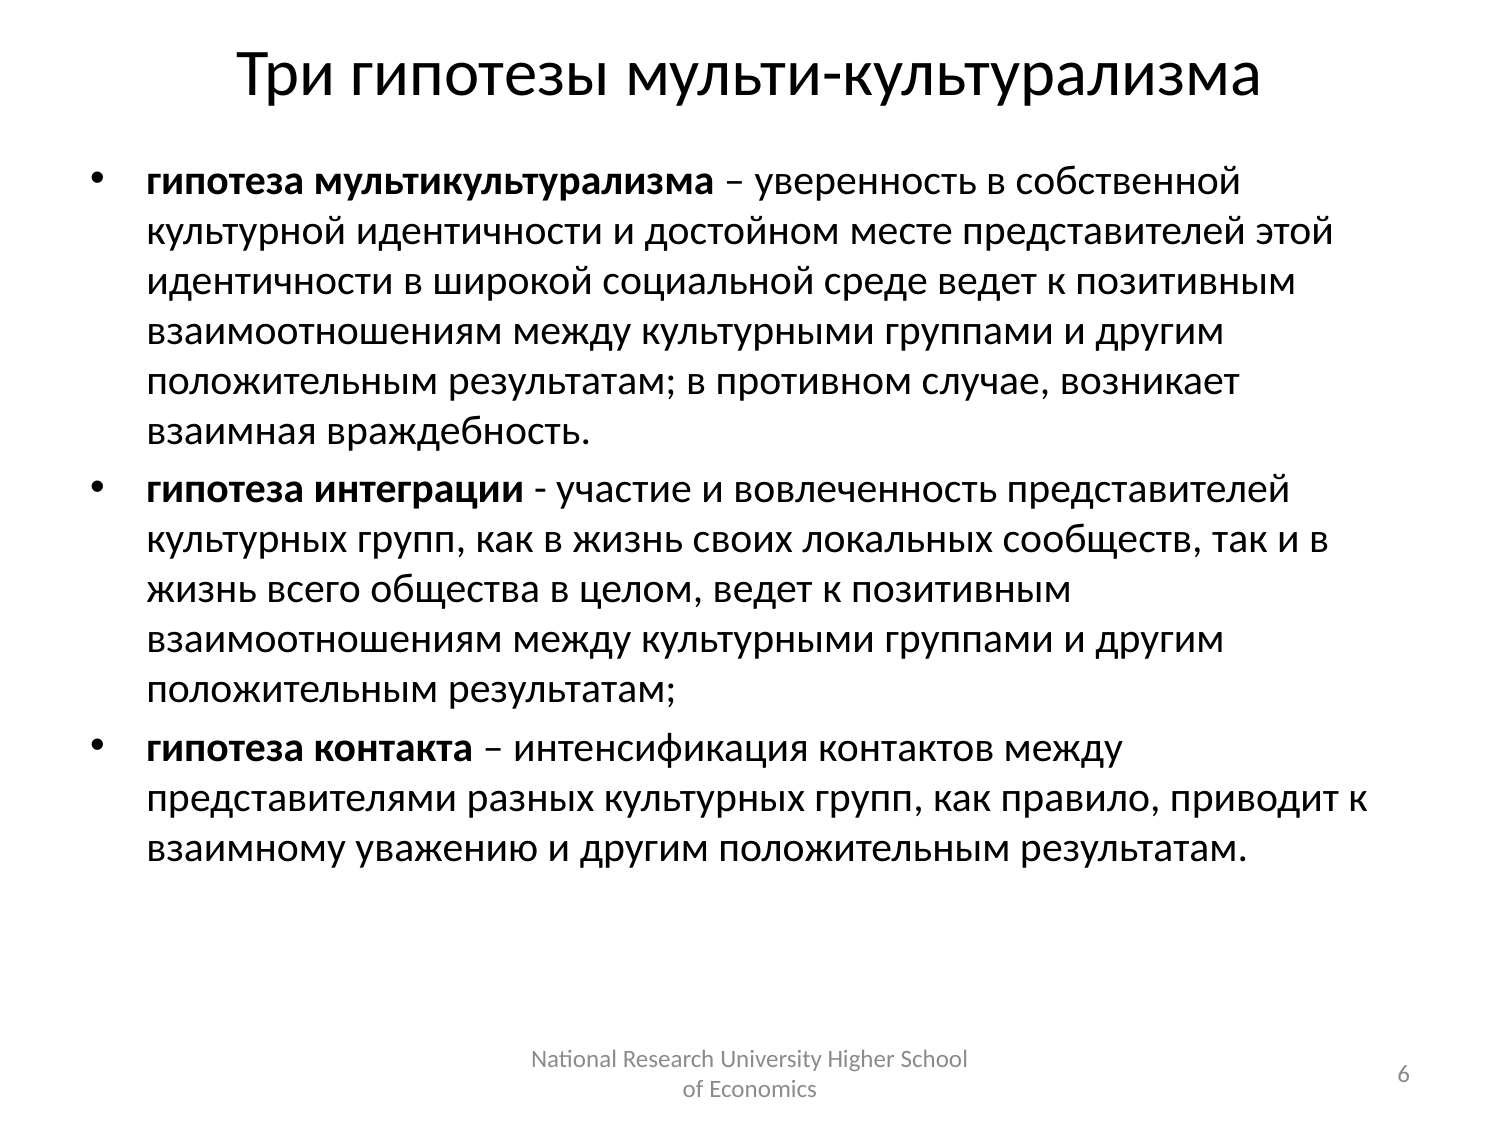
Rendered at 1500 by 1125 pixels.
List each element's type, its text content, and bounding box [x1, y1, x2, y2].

footer National Research University Higher School of Economics [512, 1042, 988, 1103]
list гипотеза мультикультурализма – уверенность в собственной культурной идентичности и достойном месте представителей этой идентичности в широкой социальной среде ведет к позитивным взаимоотношениям между культурными группами и другим положительным результатам; в противном случае, возникает взаимная враждебность. гипотеза интеграции - участие и вовлеченность представителей культурных групп, как в жизнь своих локальных сообществ, так и в жизнь всего общества в целом, ведет к позитивным взаимоотношениям между культурными группами и другим положительным результатам; гипотеза контакта – интенсификация контактов между представителями разных культурных групп, как правило, приводит к взаимному уважению и другим положительным результатам. [74, 144, 1426, 954]
title Три гипотезы мульти-культурализма [74, 44, 1426, 144]
slide_number 6 [1074, 1042, 1425, 1103]
